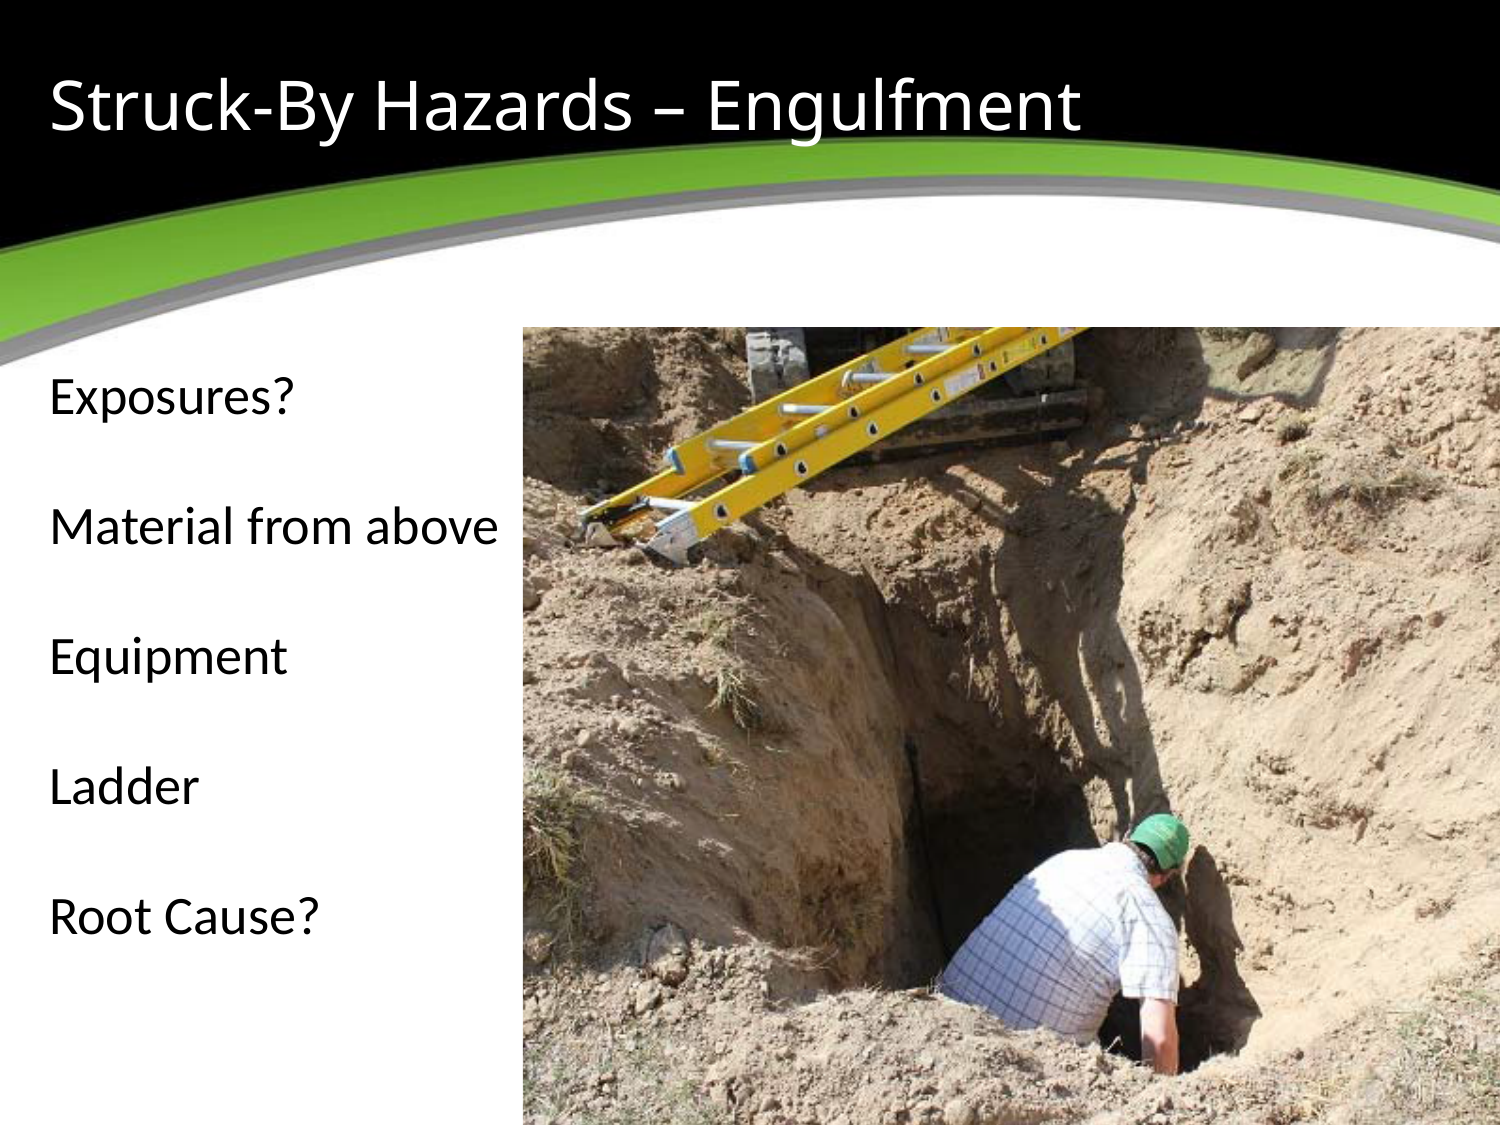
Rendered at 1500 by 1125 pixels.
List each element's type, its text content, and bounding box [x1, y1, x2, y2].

title Struck-By Hazards – Engulfment [34, 0, 1329, 218]
picture [0, 0, 1500, 1125]
text_box Exposures? Material from above Equipment Ladder Root Cause? [34, 353, 522, 1125]
